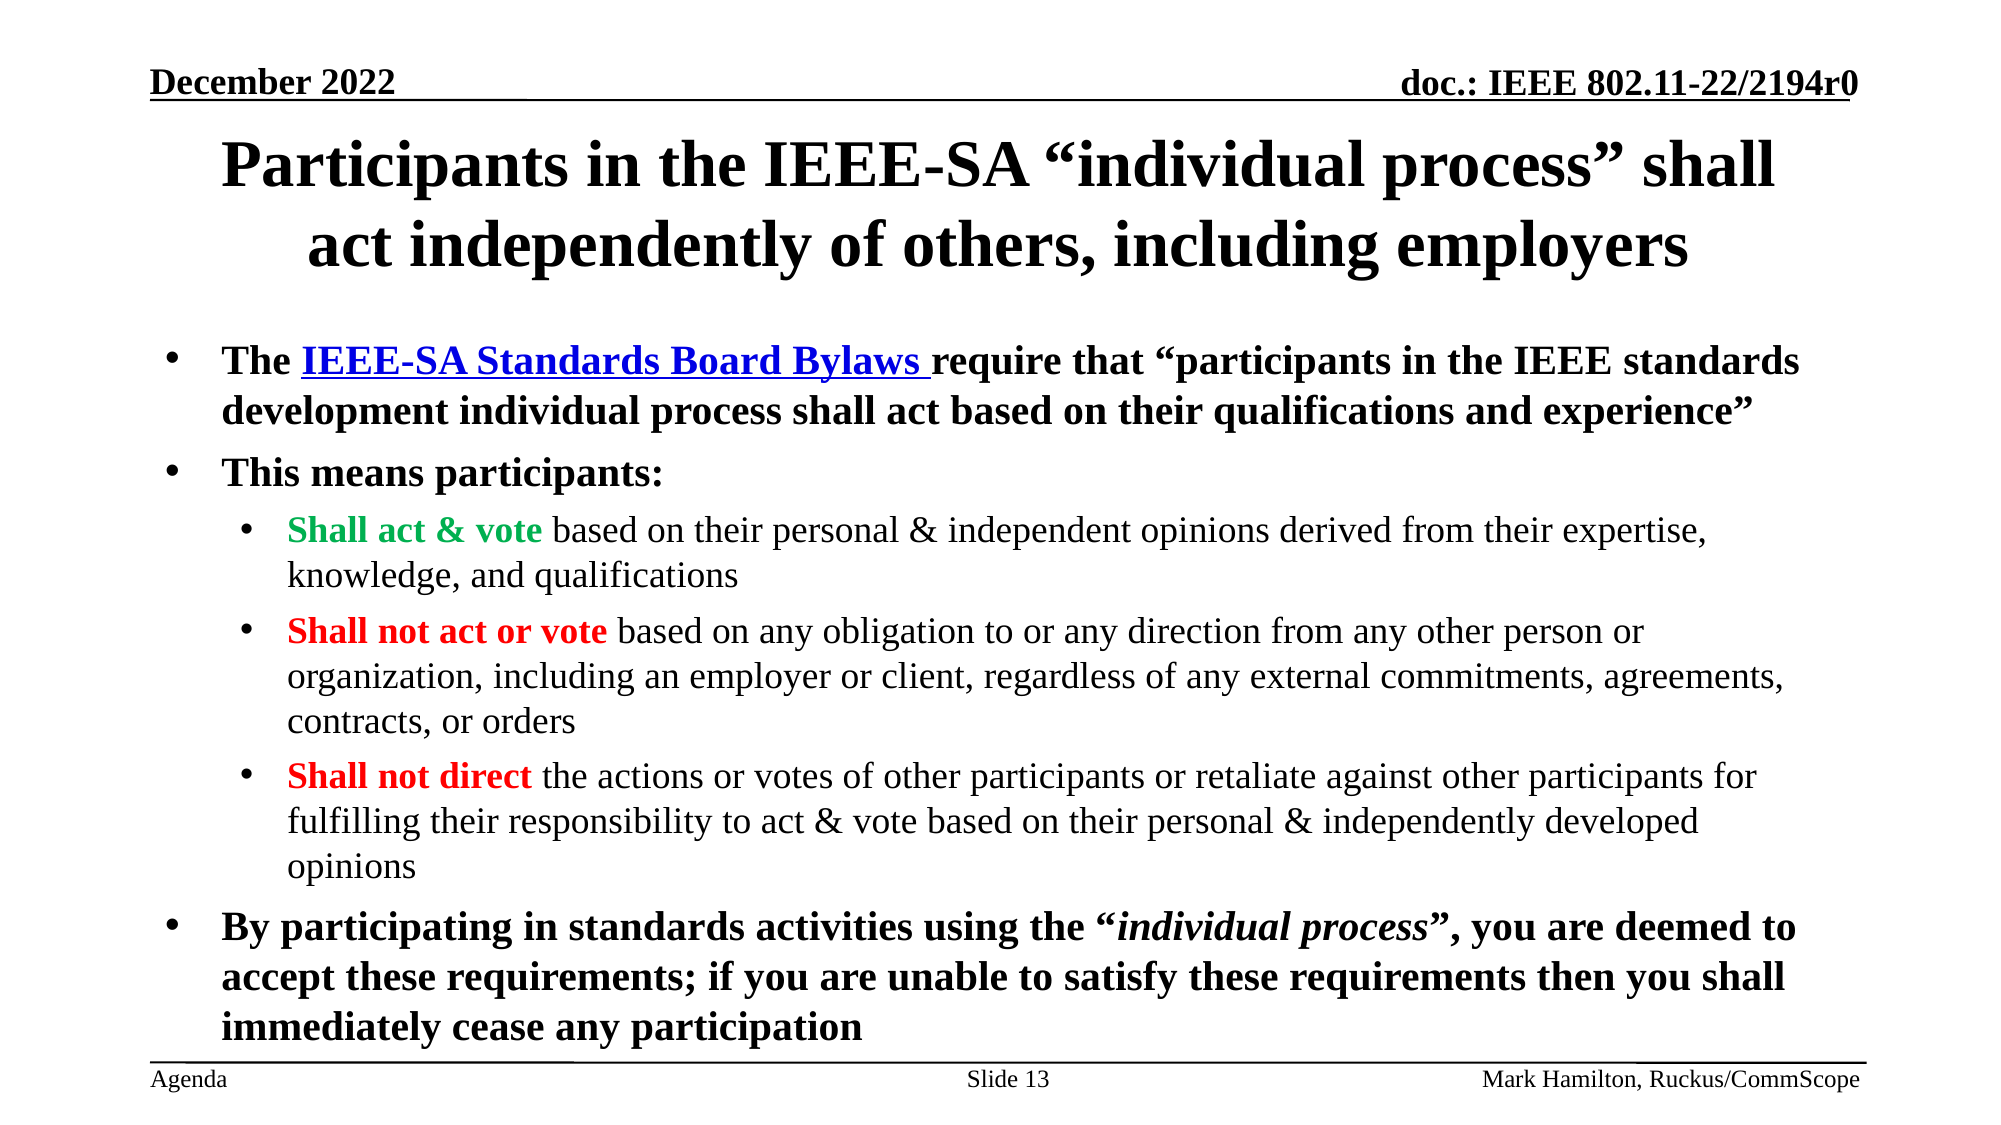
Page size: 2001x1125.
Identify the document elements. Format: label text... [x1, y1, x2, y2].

list The IEEE-SA Standards Board Bylaws require that “participants in the IEEE standards development individual process shall act based on their qualifications and experience” This means participants: Shall act & vote based on their personal & independent opinions derived from their expertise, knowledge, and qualifications Shall not act or vote based on any obligation to or any direction from any other person or organization, including an employer or client, regardless of any external commitments, agreements, contracts, or orders Shall not direct the actions or votes of other participants or retaliate against other participants for fulfilling their responsibility to act & vote based on their personal & independently developed opinions By participating in standards activities using the “individual process”, you are deemed to accept these requirements; if you are unable to satisfy these requirements then you shall immediately cease any participation [149, 324, 1850, 1000]
slide_number Slide 13 [950, 1061, 1067, 1123]
title Participants in the IEEE-SA “individual process” shall act independently of others, including employers [149, 112, 1850, 288]
